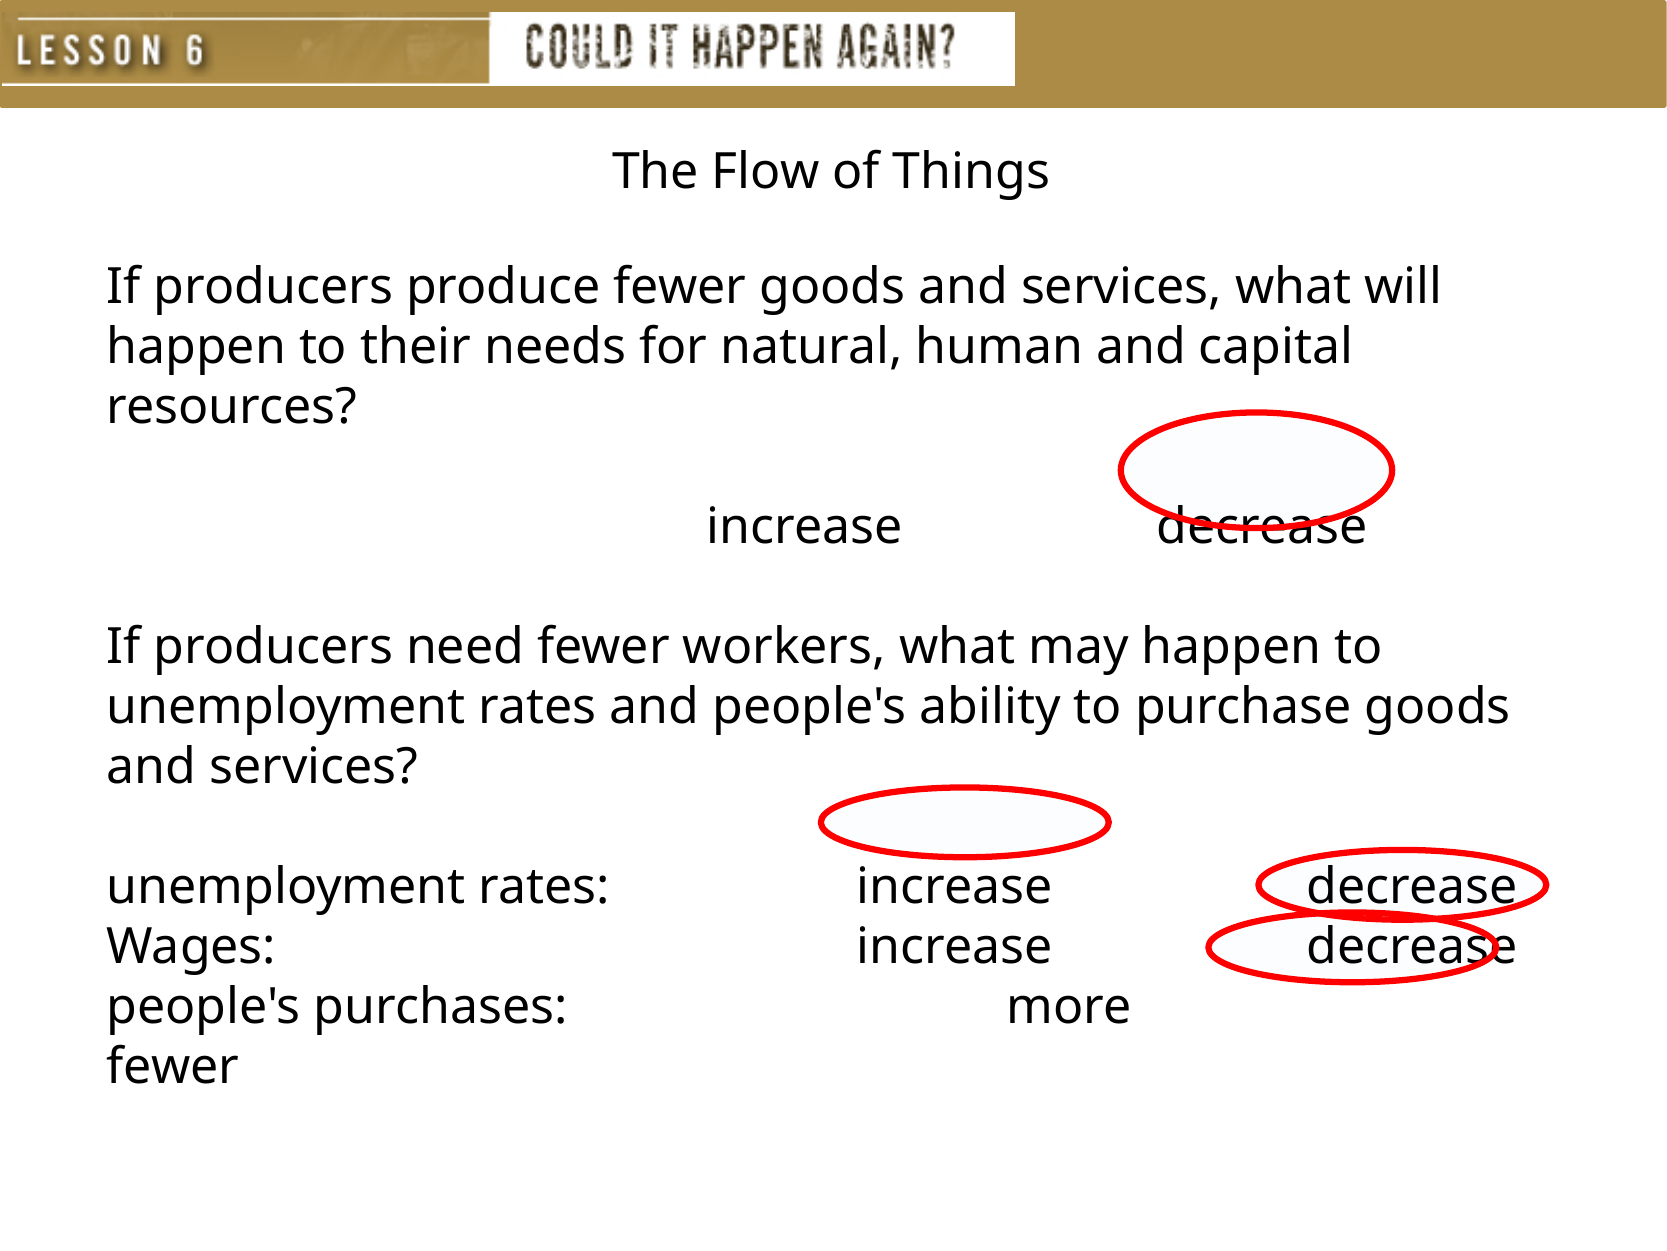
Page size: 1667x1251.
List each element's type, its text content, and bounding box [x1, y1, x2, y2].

text_box [1206, 910, 1499, 985]
text_box [818, 785, 1111, 860]
text_box [1256, 847, 1549, 920]
text_box The Flow of Things [93, 131, 1569, 206]
text_box [1118, 410, 1395, 531]
text_box If producers produce fewer goods and services, what will happen to their needs for natural, human and capital resources? increase decrease If producers need fewer workers, what may happen to unemployment rates and people's ability to purchase goods and services? unemployment rates: increase decrease Wages: increase decrease people's purchases: more fewer [91, 245, 1580, 1101]
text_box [1, 2, 1664, 106]
